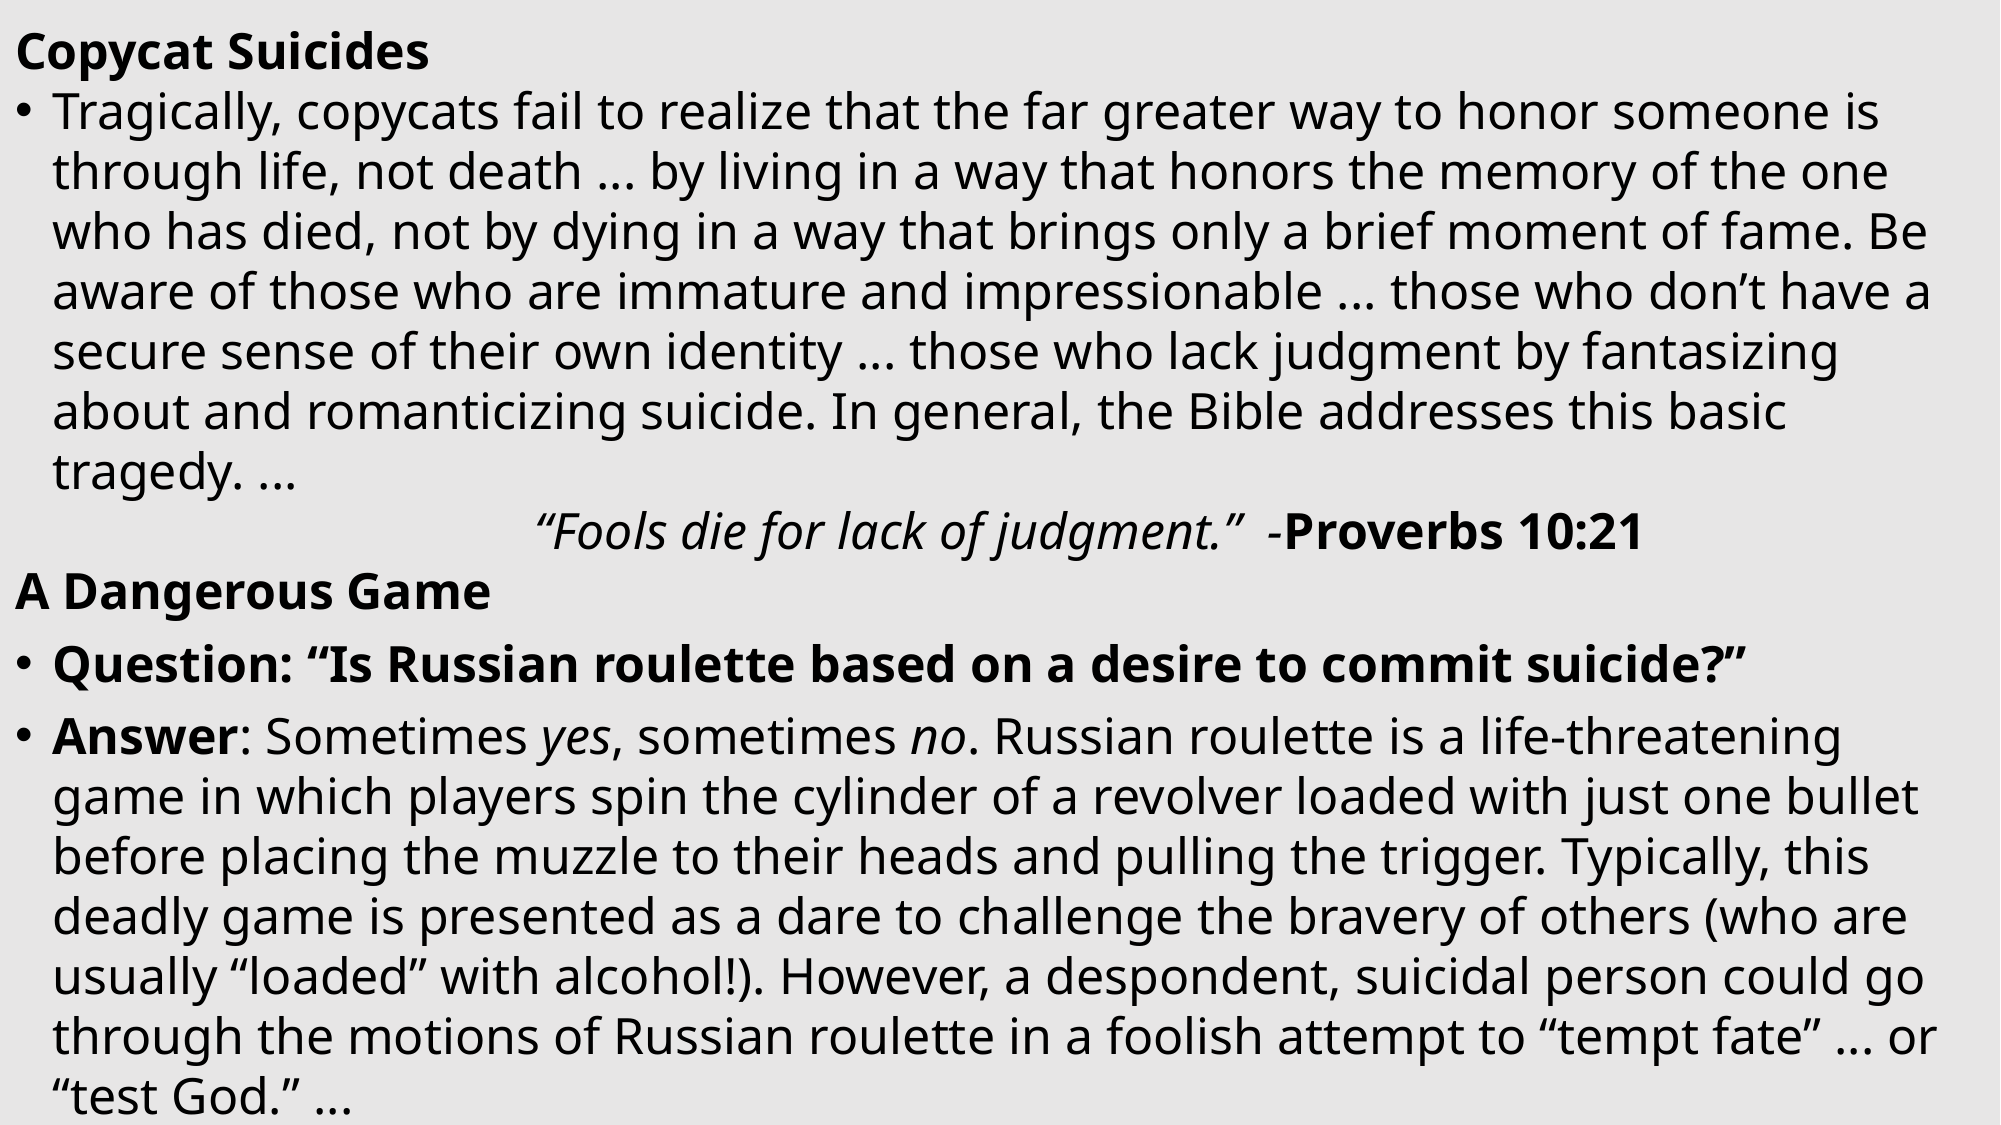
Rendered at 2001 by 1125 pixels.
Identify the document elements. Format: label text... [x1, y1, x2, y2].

list Copycat Suicides Tragically, copycats fail to realize that the far greater way to honor someone is through life, not death ... by living in a way that honors the memory of the one who has died, not by dying in a way that brings only a brief moment of fame. Be aware of those who are immature and impressionable ... those who don’t have a secure sense of their own identity ... those who lack judgment by fantasizing about and romanticizing suicide. In general, the Bible addresses this basic tragedy. ... “Fools die for lack of judgment.” -Proverbs 10:21 A Dangerous Game Question: “Is Russian roulette based on a desire to commit suicide?” Answer: Sometimes yes, sometimes no. Russian roulette is a life-threatening game in which players spin the cylinder of a revolver loaded with just one bullet before placing the muzzle to their heads and pulling the trigger. Typically, this deadly game is presented as a dare to challenge the bravery of others (who are usually “loaded” with alcohol!). However, a despondent, suicidal person could go through the motions of Russian roulette in a foolish attempt to “tempt fate” ... or “test God.” ... “Some became fools through their rebellious ways and suffered affliction because of their iniquities. They ... drew near the gates of death.” -Psalm 107:17–18 [0, 0, 2000, 1125]
